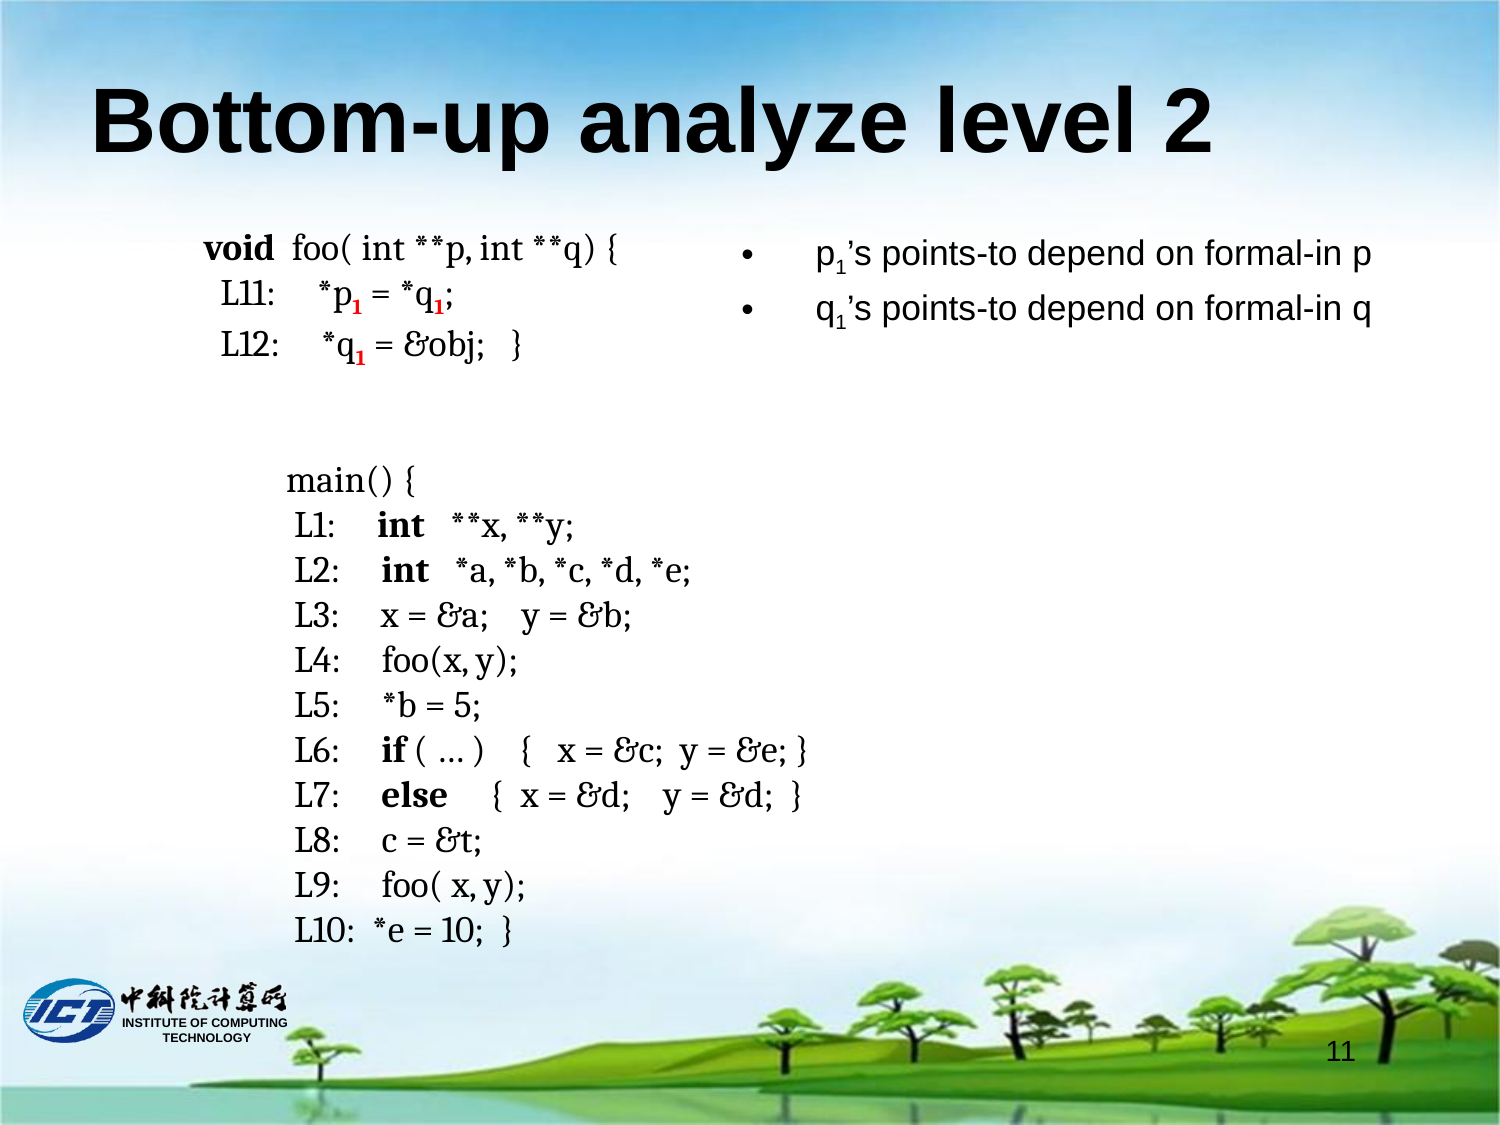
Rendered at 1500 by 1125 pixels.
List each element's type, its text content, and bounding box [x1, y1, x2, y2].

text_box void foo( int **p, int **q) { L11: *p1 = *q1; L12: *q1 = &obj; } [128, 222, 680, 387]
text_box [68, 384, 1444, 963]
title Bottom-up analyze level 2 [74, 44, 1426, 188]
text_box [68, 197, 1443, 378]
text_box main() { L1: int **x, **y; L2: int *a, *b, *c, *d, *e; L3: x = &a; y = &b; L4: foo(x, y); L5: *b = 5; L6: if ( … ) { x = &c; y = &e; } L7: else { x = &d; y = &d; } L8: c = &t; L9: foo( x, y); L10: *e = 10; } [210, 410, 821, 973]
slide_number 11 [1074, 1024, 1372, 1103]
picture [0, 0, 1500, 1125]
text_box p1’s points-to depend on formal-in p q1’s points-to depend on formal-in q [726, 222, 1465, 375]
